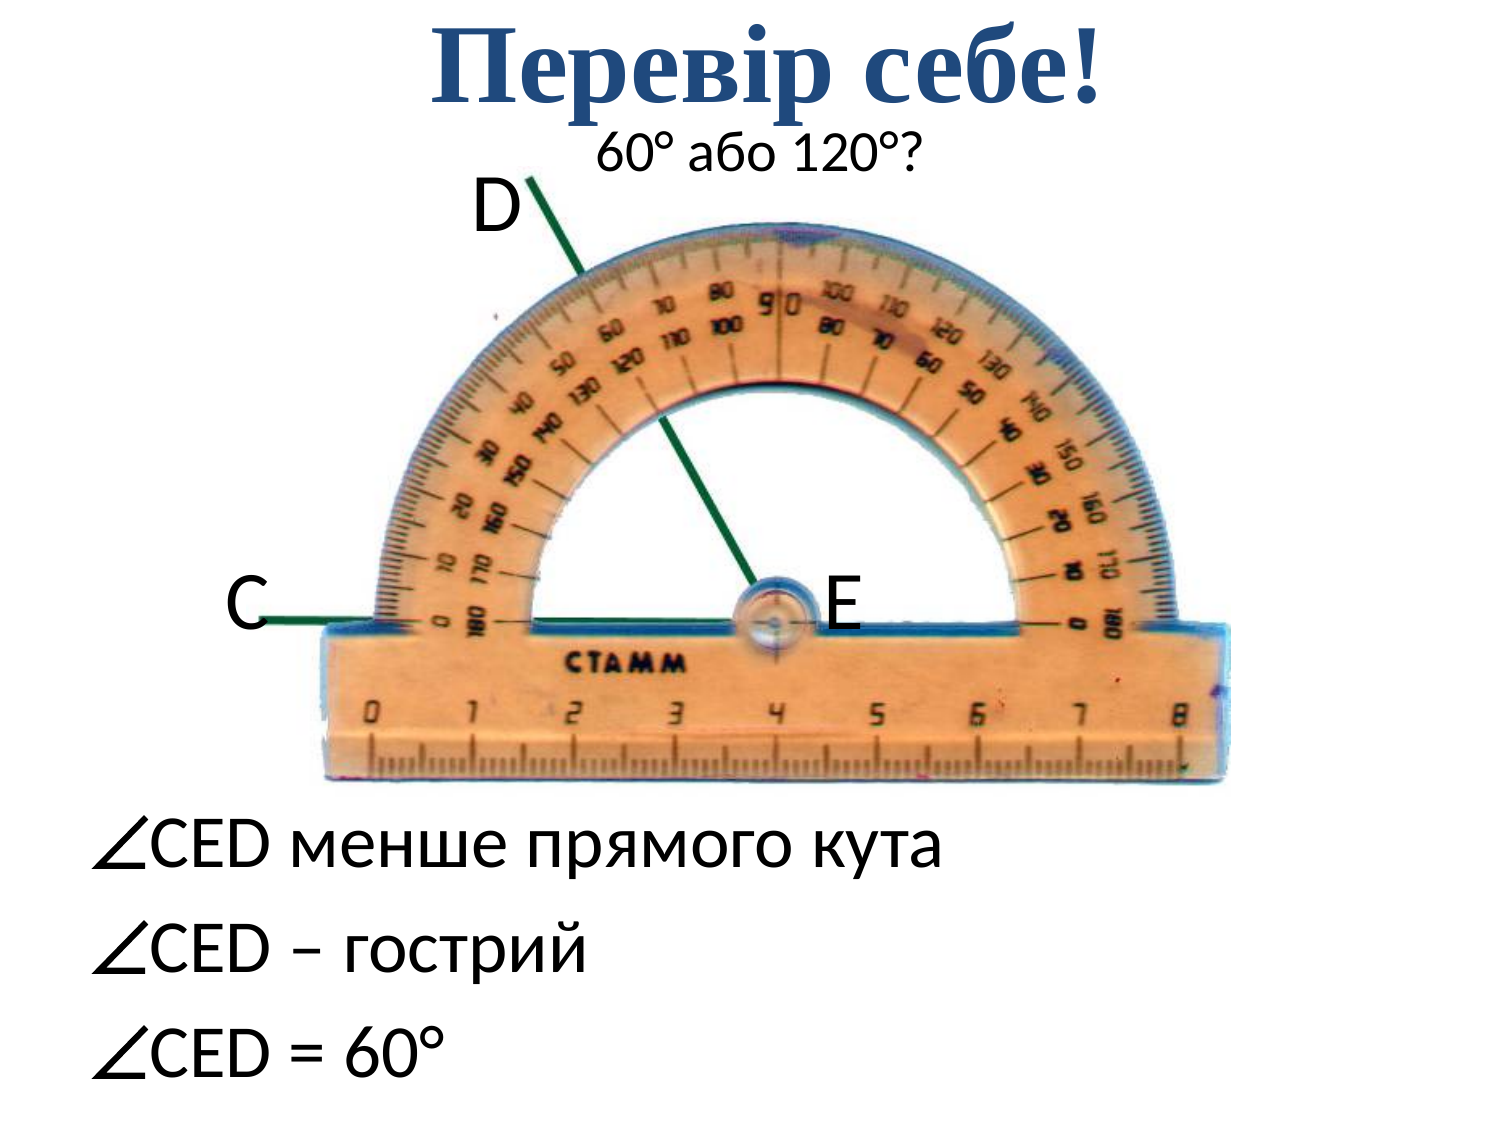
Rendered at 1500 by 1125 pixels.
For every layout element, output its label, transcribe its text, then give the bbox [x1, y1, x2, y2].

text_box C [210, 539, 240, 654]
title Перевір себе! [93, 0, 1444, 116]
list CED менше прямого кута CED – гострий CED = 60° [76, 785, 1427, 1125]
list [245, 166, 1231, 798]
text_box 60° або 120°? [105, 105, 1417, 191]
